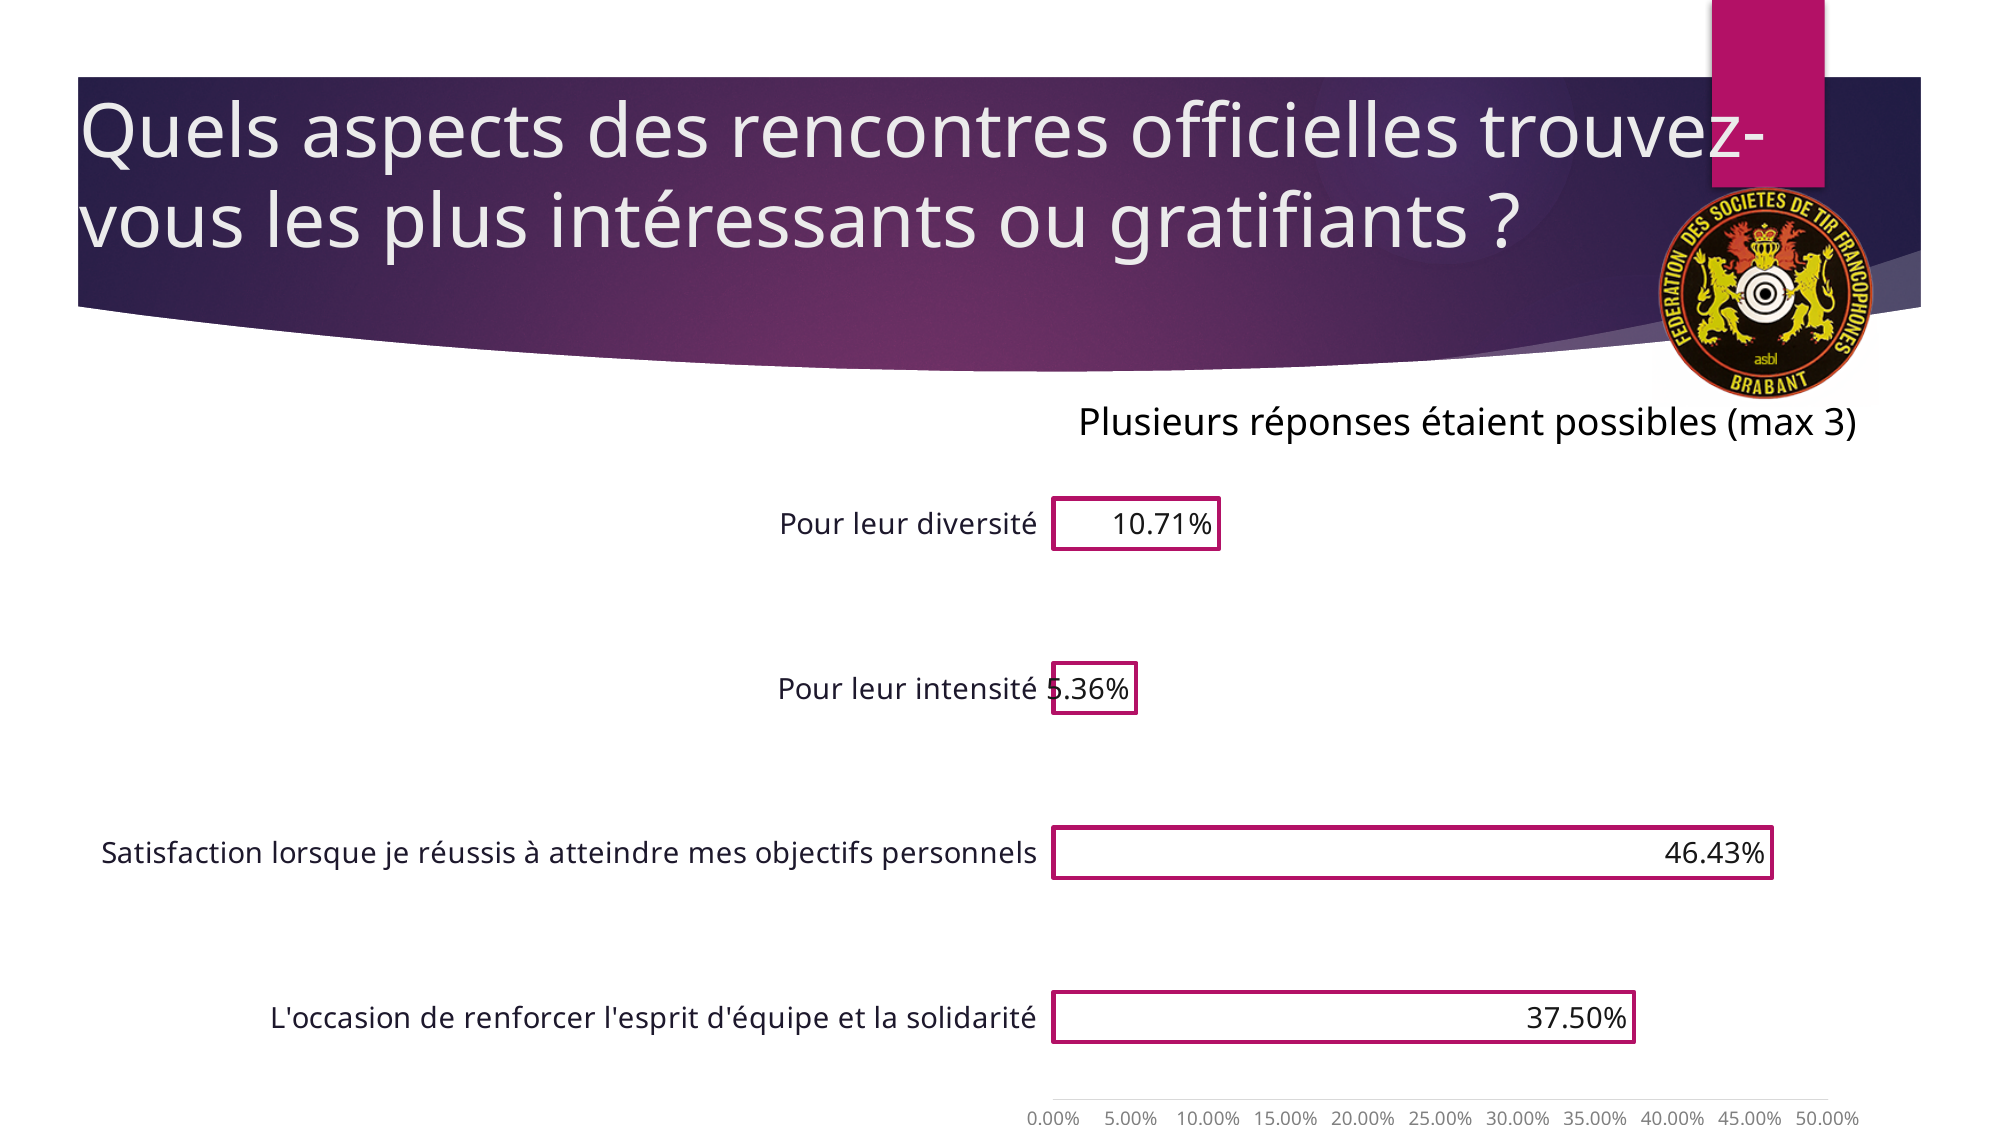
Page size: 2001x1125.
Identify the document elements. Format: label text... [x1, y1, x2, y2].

picture [1651, 172, 1880, 407]
chart [64, 426, 1897, 1125]
text_box Plusieurs réponses étaient possibles (max 3) [1063, 390, 2000, 451]
title Quels aspects des rencontres officielles trouvez-vous les plus intéressants ou gratifiants ? [64, 114, 1863, 231]
